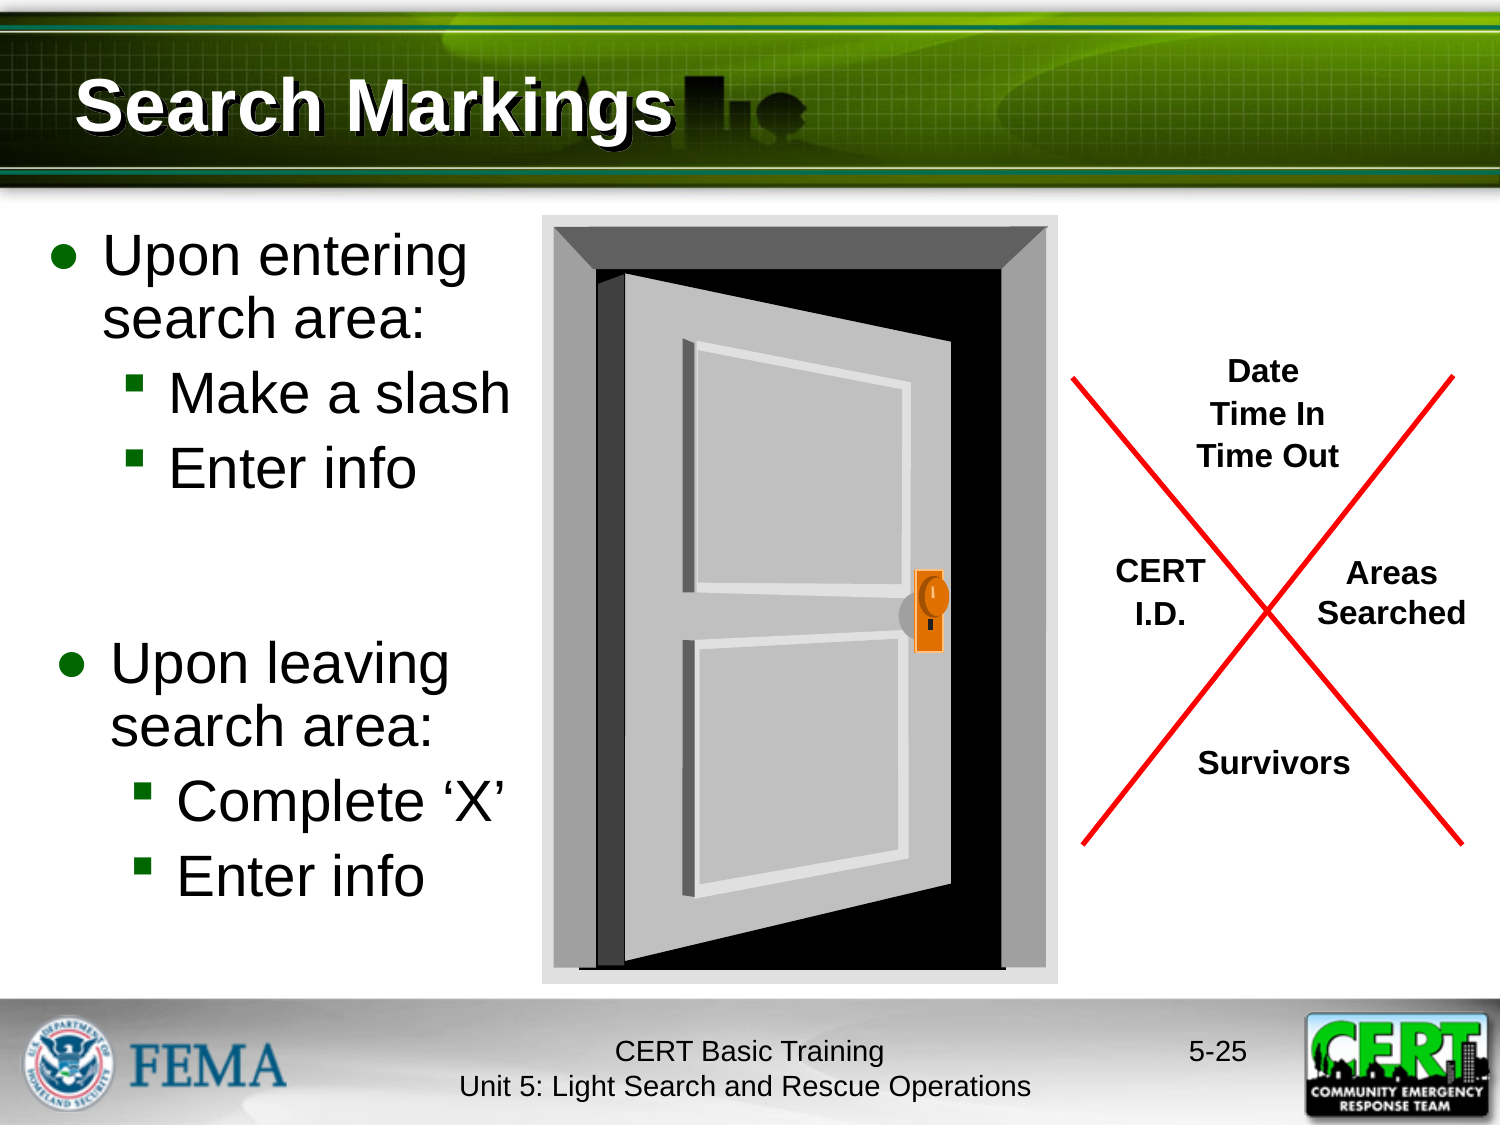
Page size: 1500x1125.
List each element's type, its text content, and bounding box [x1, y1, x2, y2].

text_box Areas Searched [1289, 543, 1494, 639]
text_box CERT I.D. [1072, 554, 1250, 638]
picture [0, 0, 1500, 1125]
text_box Date Time In Time Out [1165, 354, 1370, 481]
list Upon entering search area: Make a slash Enter info [31, 217, 534, 584]
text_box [541, 214, 1058, 984]
footer CERT Basic Training Unit 5: Light Search and Rescue Operations [437, 1024, 1063, 1103]
text_box Survivors [1172, 746, 1377, 787]
text_box Upon leaving search area: Complete ‘X’ Enter info [39, 626, 532, 1034]
text_box Search Markings [59, 44, 1410, 158]
slide_number 5-24 [1063, 1024, 1263, 1103]
